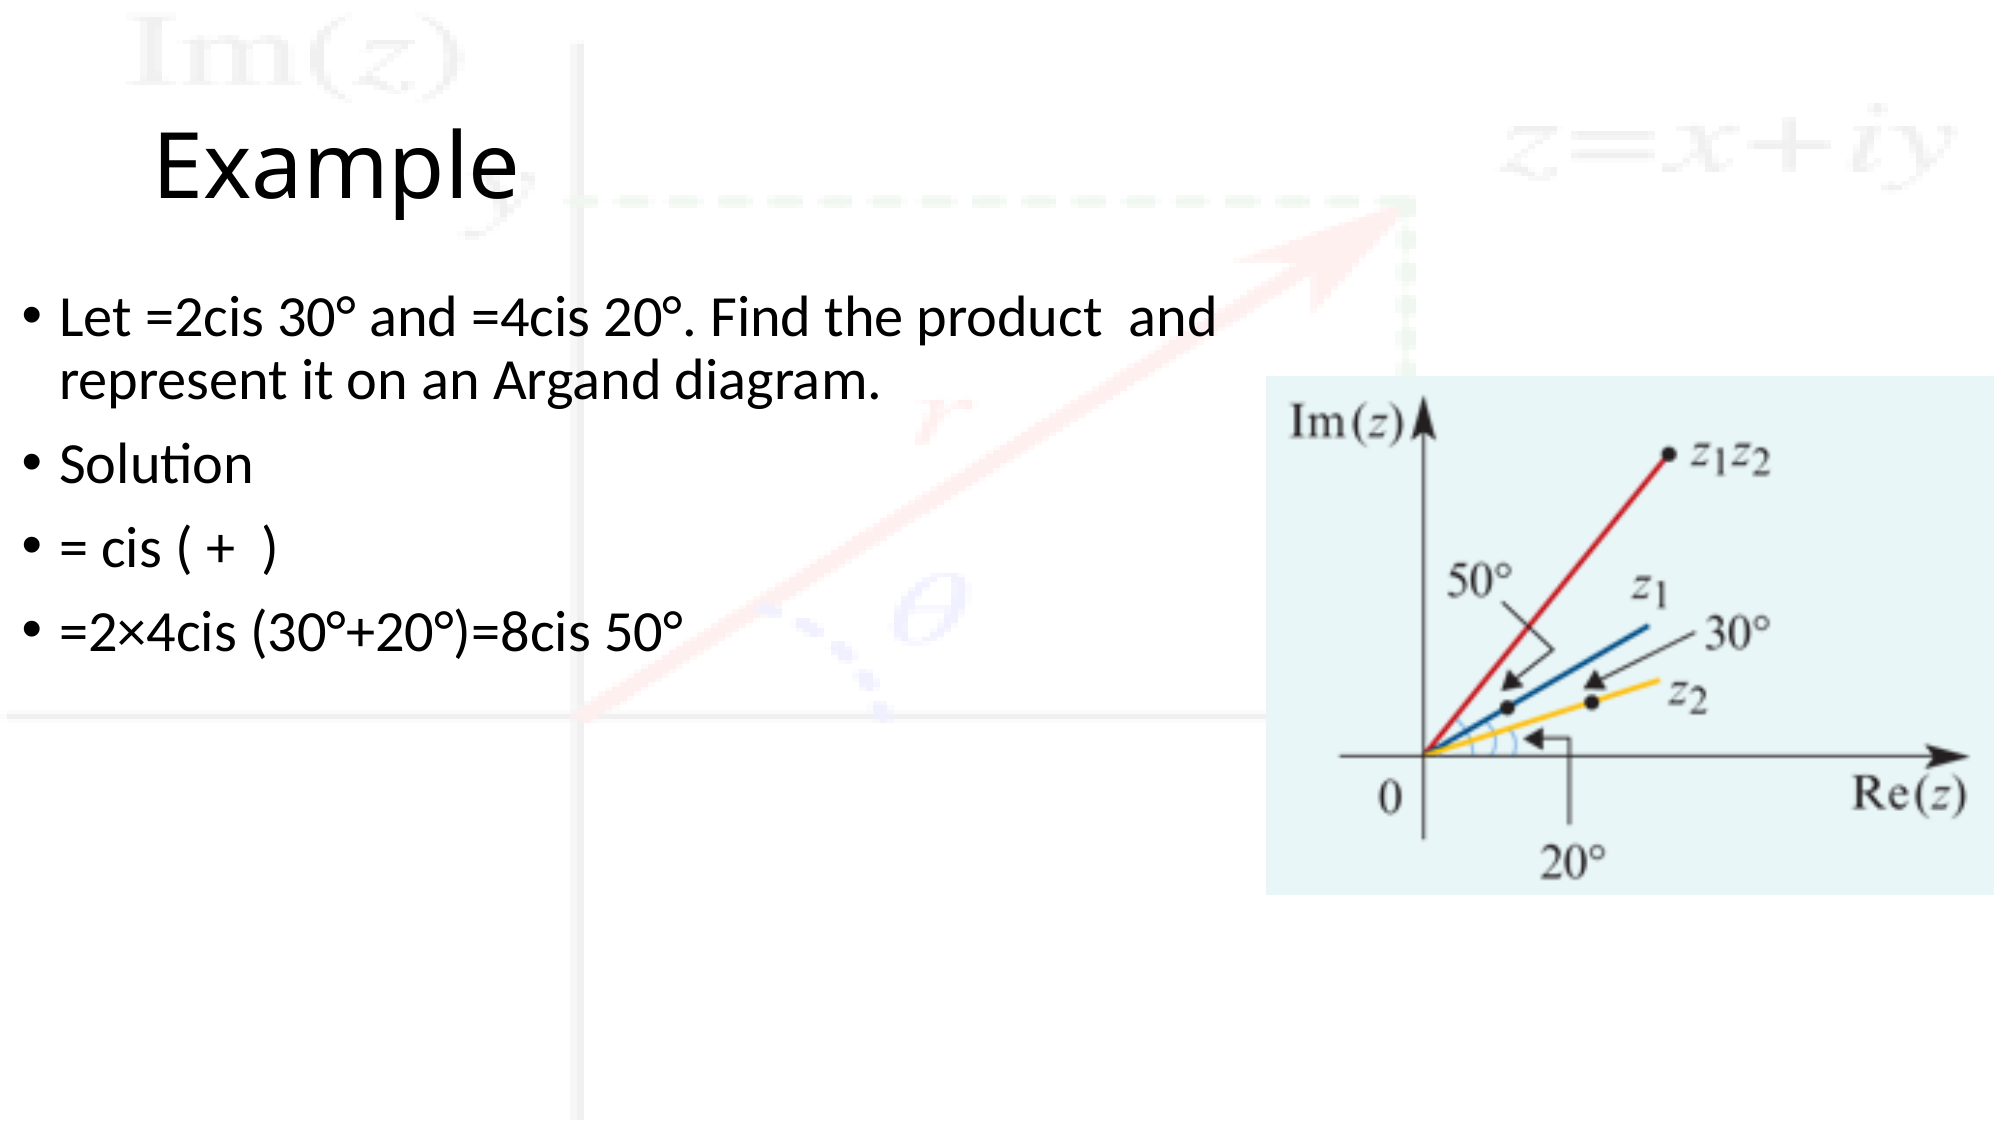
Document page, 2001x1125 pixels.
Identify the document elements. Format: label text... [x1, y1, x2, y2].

title Example [137, 59, 1863, 278]
picture [1266, 376, 1994, 895]
